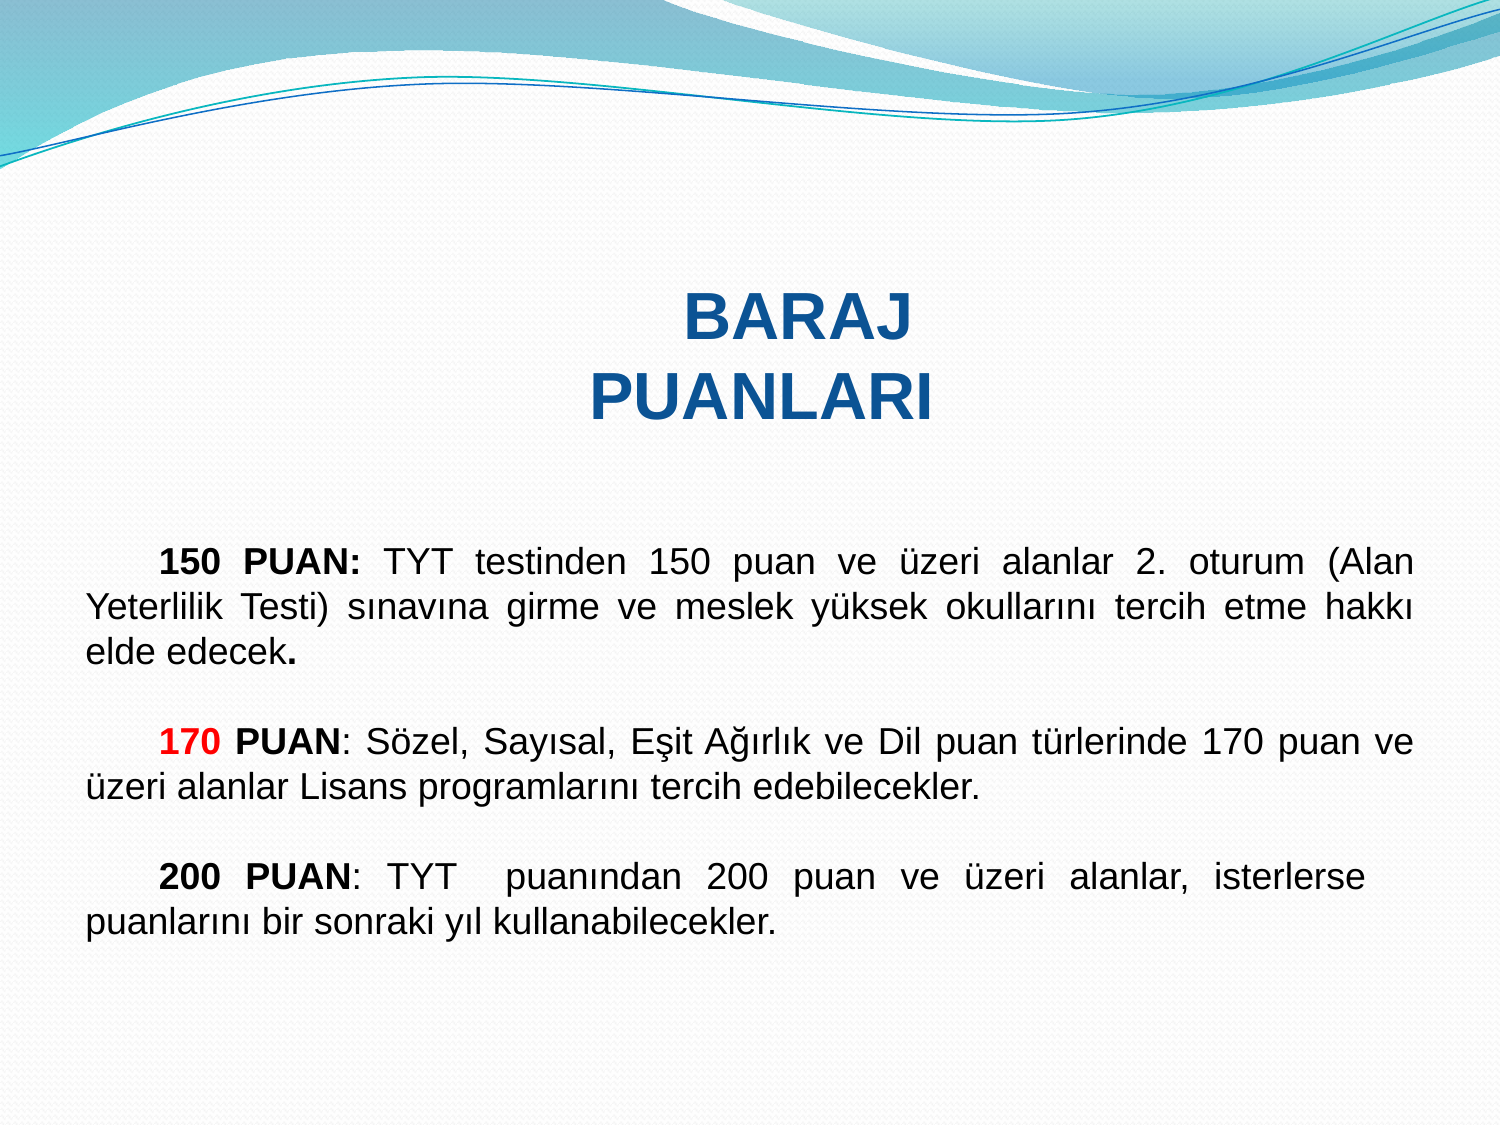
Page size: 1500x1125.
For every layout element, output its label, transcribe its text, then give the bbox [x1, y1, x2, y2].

text_box 150 PUAN: TYT testinden 150 puan ve üzeri alanlar 2. oturum (Alan Yeterlilik Testi) sınavına girme ve meslek yüksek okullarını tercih etme hakkı elde edecek. 170 PUAN: Sözel, Sayısal, Eşit Ağırlık ve Dil puan türlerinde 170 puan ve üzeri alanlar Lisans programlarını tercih edebilecekler. 200 PUAN: TYT puanından 200 puan ve üzeri alanlar, isterlerse puanlarını bir sonraki yıl kullanabilecekler. [70, 529, 1430, 950]
text_box BARAJ PUANLARI [449, 305, 1074, 481]
